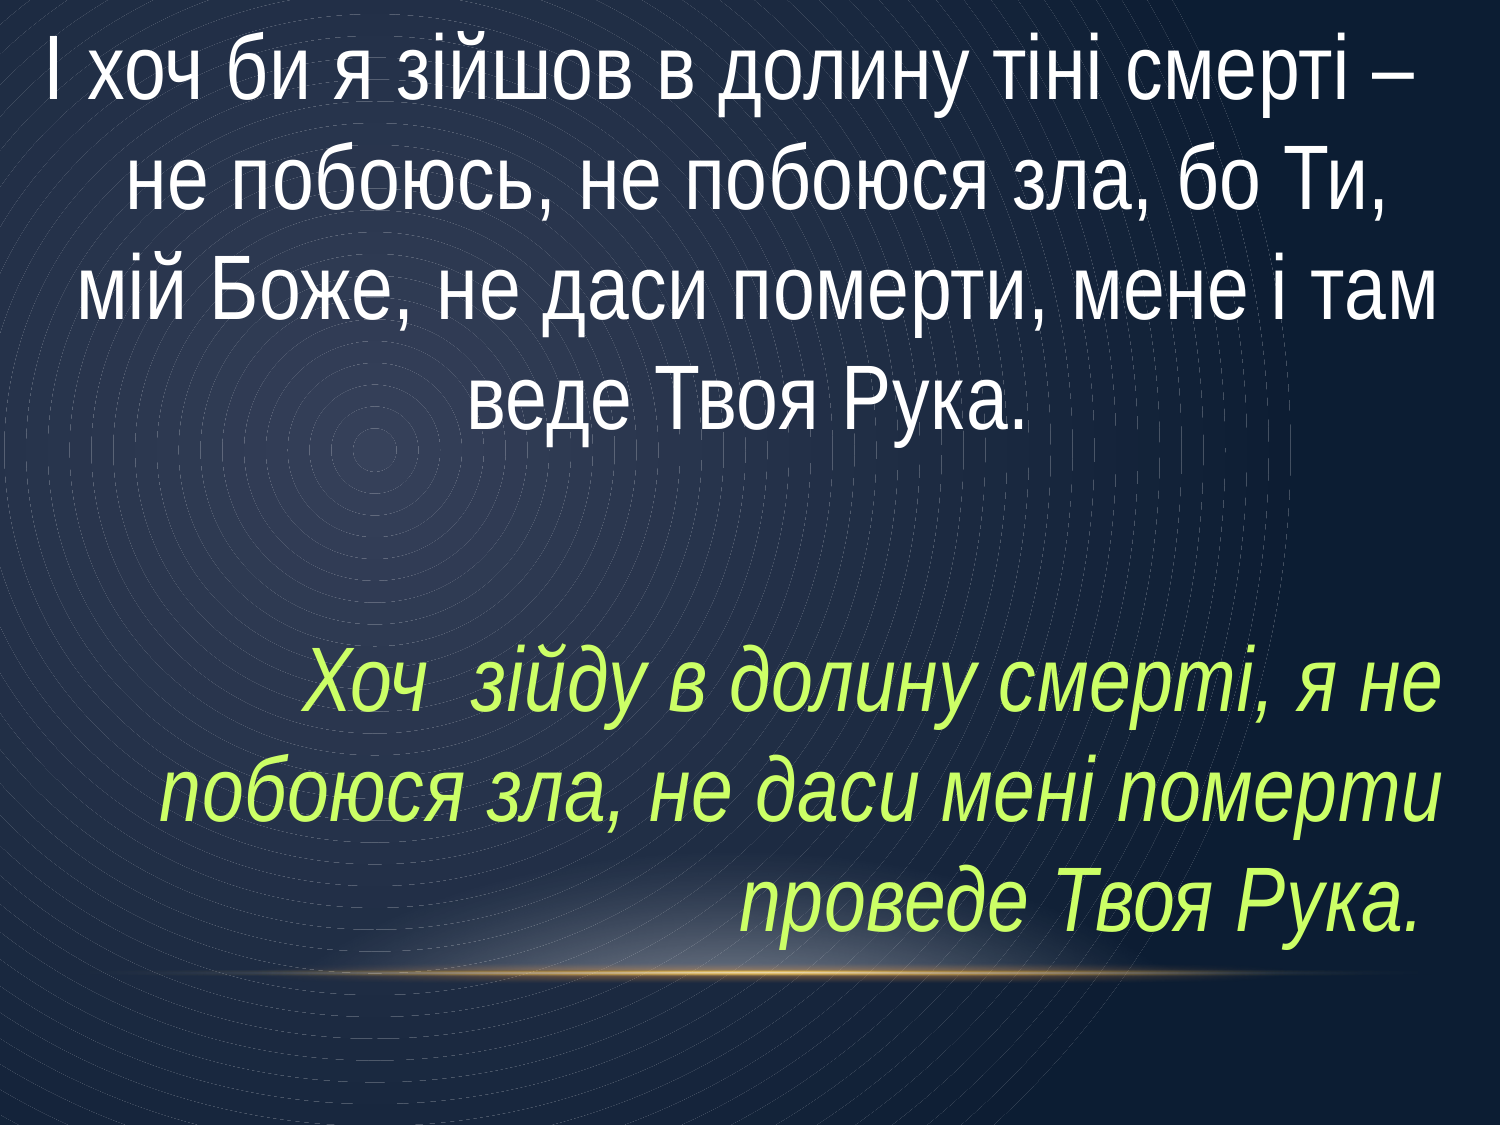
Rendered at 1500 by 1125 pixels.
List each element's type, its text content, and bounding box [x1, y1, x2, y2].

picture [0, 0, 1500, 1125]
list І хоч би я зійшов в долину тіні смерті – не побоюсь, не побоюся зла, бо Ти, мій Боже, не даси померти, мене і там веде Твоя Рука. Хоч зійду в долину смерті, я не побоюся зла, не даси мені померти проведе Твоя Рука. [0, 0, 1463, 1088]
